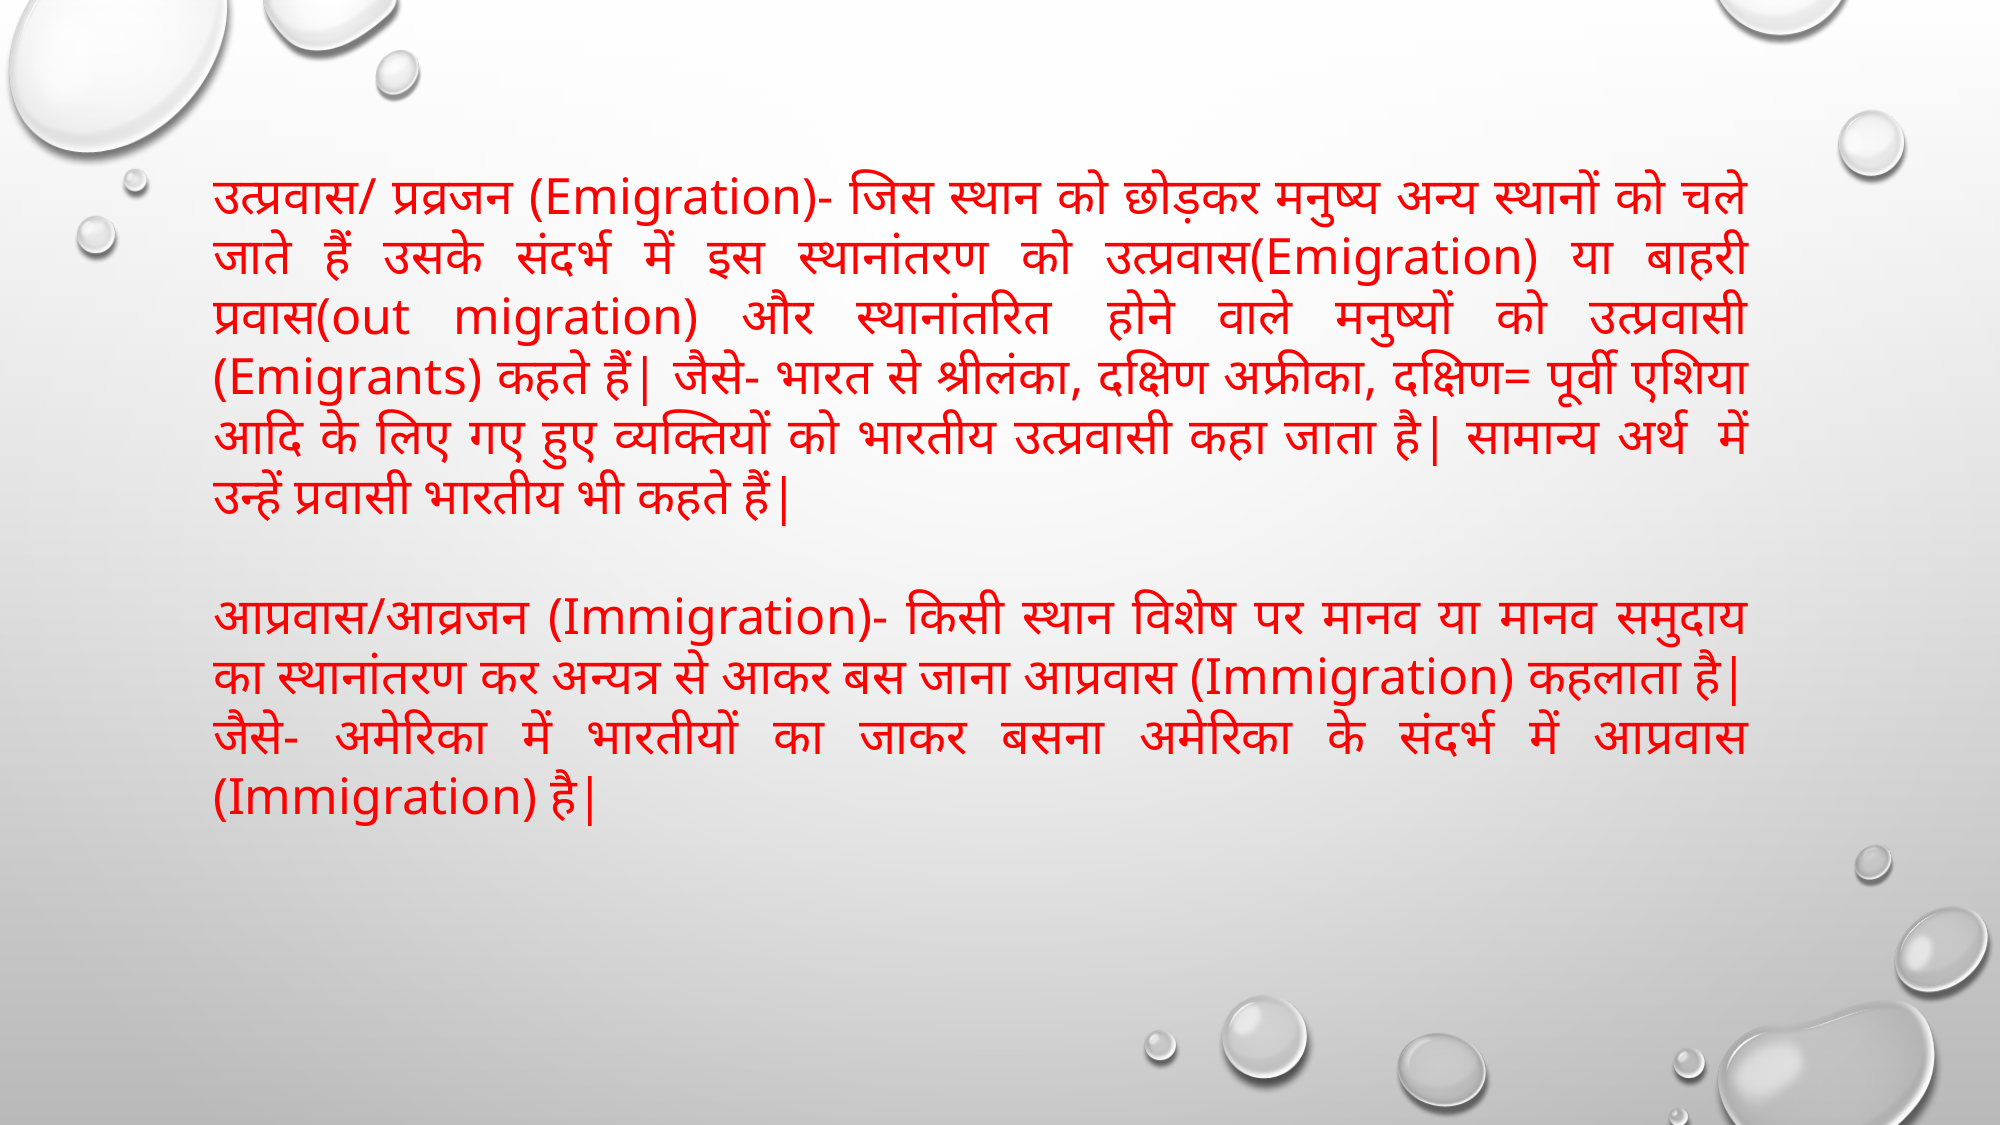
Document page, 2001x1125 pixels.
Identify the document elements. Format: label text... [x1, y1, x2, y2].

text_box उत्प्रवास/ प्रव्रजन (Emigration)- जिस स्थान को छोड़कर मनुष्य अन्य स्थानों को चले जाते हैं उसके संदर्भ में इस स्थानांतरण को उत्प्रवास(Emigration) या बाहरी प्रवास(out migration) और स्थानांतरित होने वाले मनुष्यों को उत्प्रवासी (Emigrants) कहते हैं| जैसे- भारत से श्रीलंका, दक्षिण अफ्रीका, दक्षिण= पूर्वी एशिया आदि के लिए गए हुए व्यक्तियों को भारतीय उत्प्रवासी कहा जाता है| सामान्य अर्थ में उन्हें प्रवासी भारतीय भी कहते हैं| आप्रवास/आव्रजन (Immigration)- किसी स्थान विशेष पर मानव या मानव समुदाय का स्थानांतरण कर अन्यत्र से आकर बस जाना आप्रवास (Immigration) कहलाता है| जैसे- अमेरिका में भारतीयों का जाकर बसना अमेरिका के संदर्भ में आप्रवास (Immigration) है| [198, 156, 1763, 952]
picture [0, 0, 2000, 1125]
